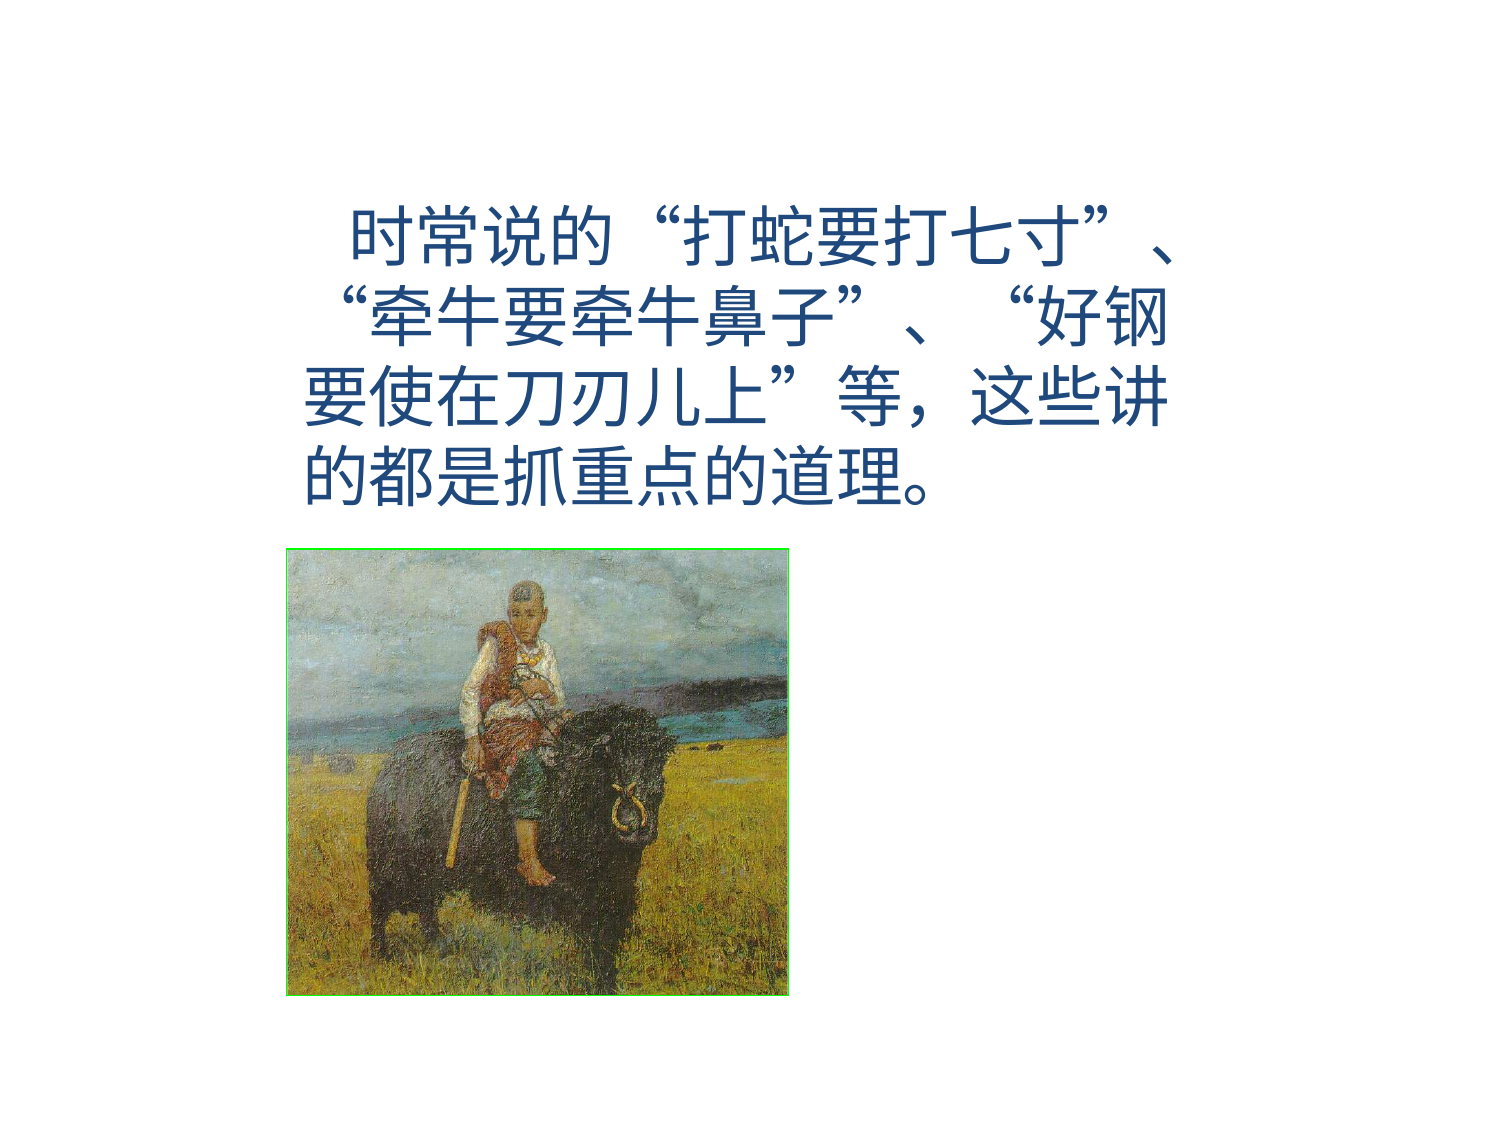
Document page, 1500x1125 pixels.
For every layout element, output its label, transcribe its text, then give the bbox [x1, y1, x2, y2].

text_box 时常说的“打蛇要打七寸”、“牵牛要牵牛鼻子”、“好钢要使在刀刃儿上”等，这些讲的都是抓重点的道理。 [287, 187, 1238, 522]
picture [287, 549, 788, 995]
